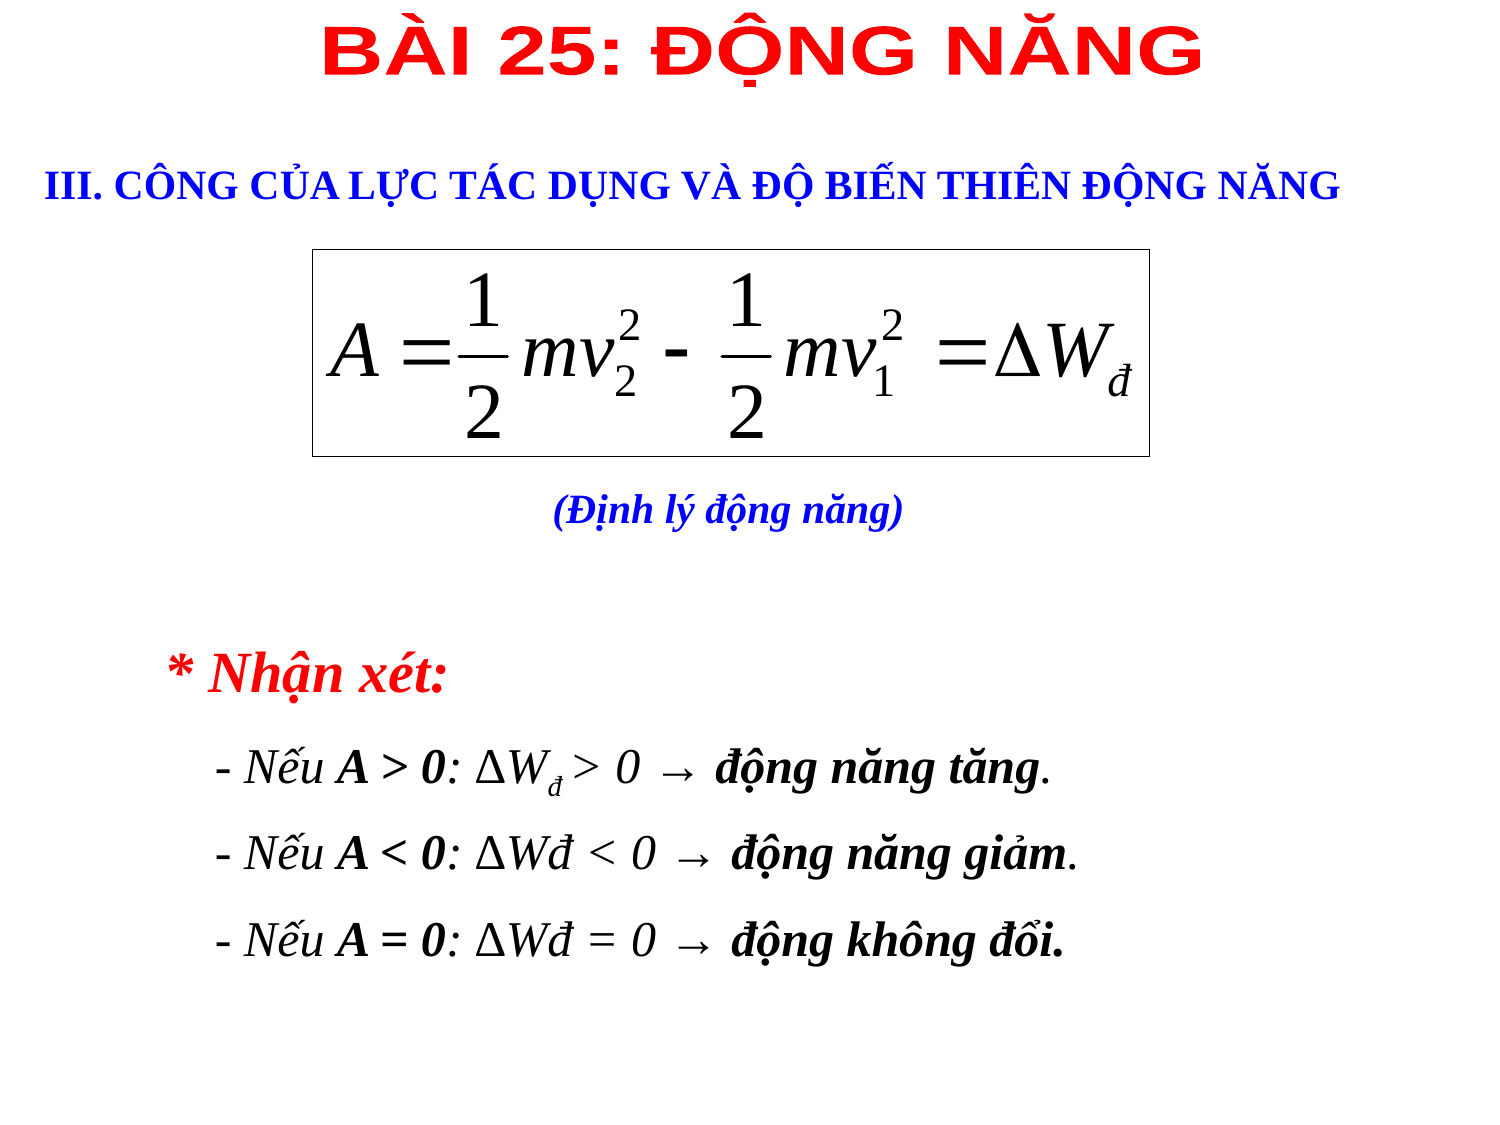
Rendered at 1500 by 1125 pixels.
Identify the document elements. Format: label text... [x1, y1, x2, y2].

text_box - Nếu A < 0: ∆Wđ < 0 → động năng giảm. [199, 812, 1313, 888]
text_box III. CÔNG CỦA LỰC TÁC DỤNG VÀ ĐỘ BIẾN THIÊN ĐỘNG NĂNG [29, 149, 1380, 215]
text_box * Nhận xét: [149, 626, 1263, 712]
text_box - Nếu A = 0: ∆Wđ = 0 → động không đổi. [199, 899, 1313, 974]
text_box - Nếu A > 0: ∆Wđ > 0 → động năng tăng. [199, 726, 1313, 810]
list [312, 249, 1151, 457]
text_box (Định lý động năng) [537, 474, 975, 540]
